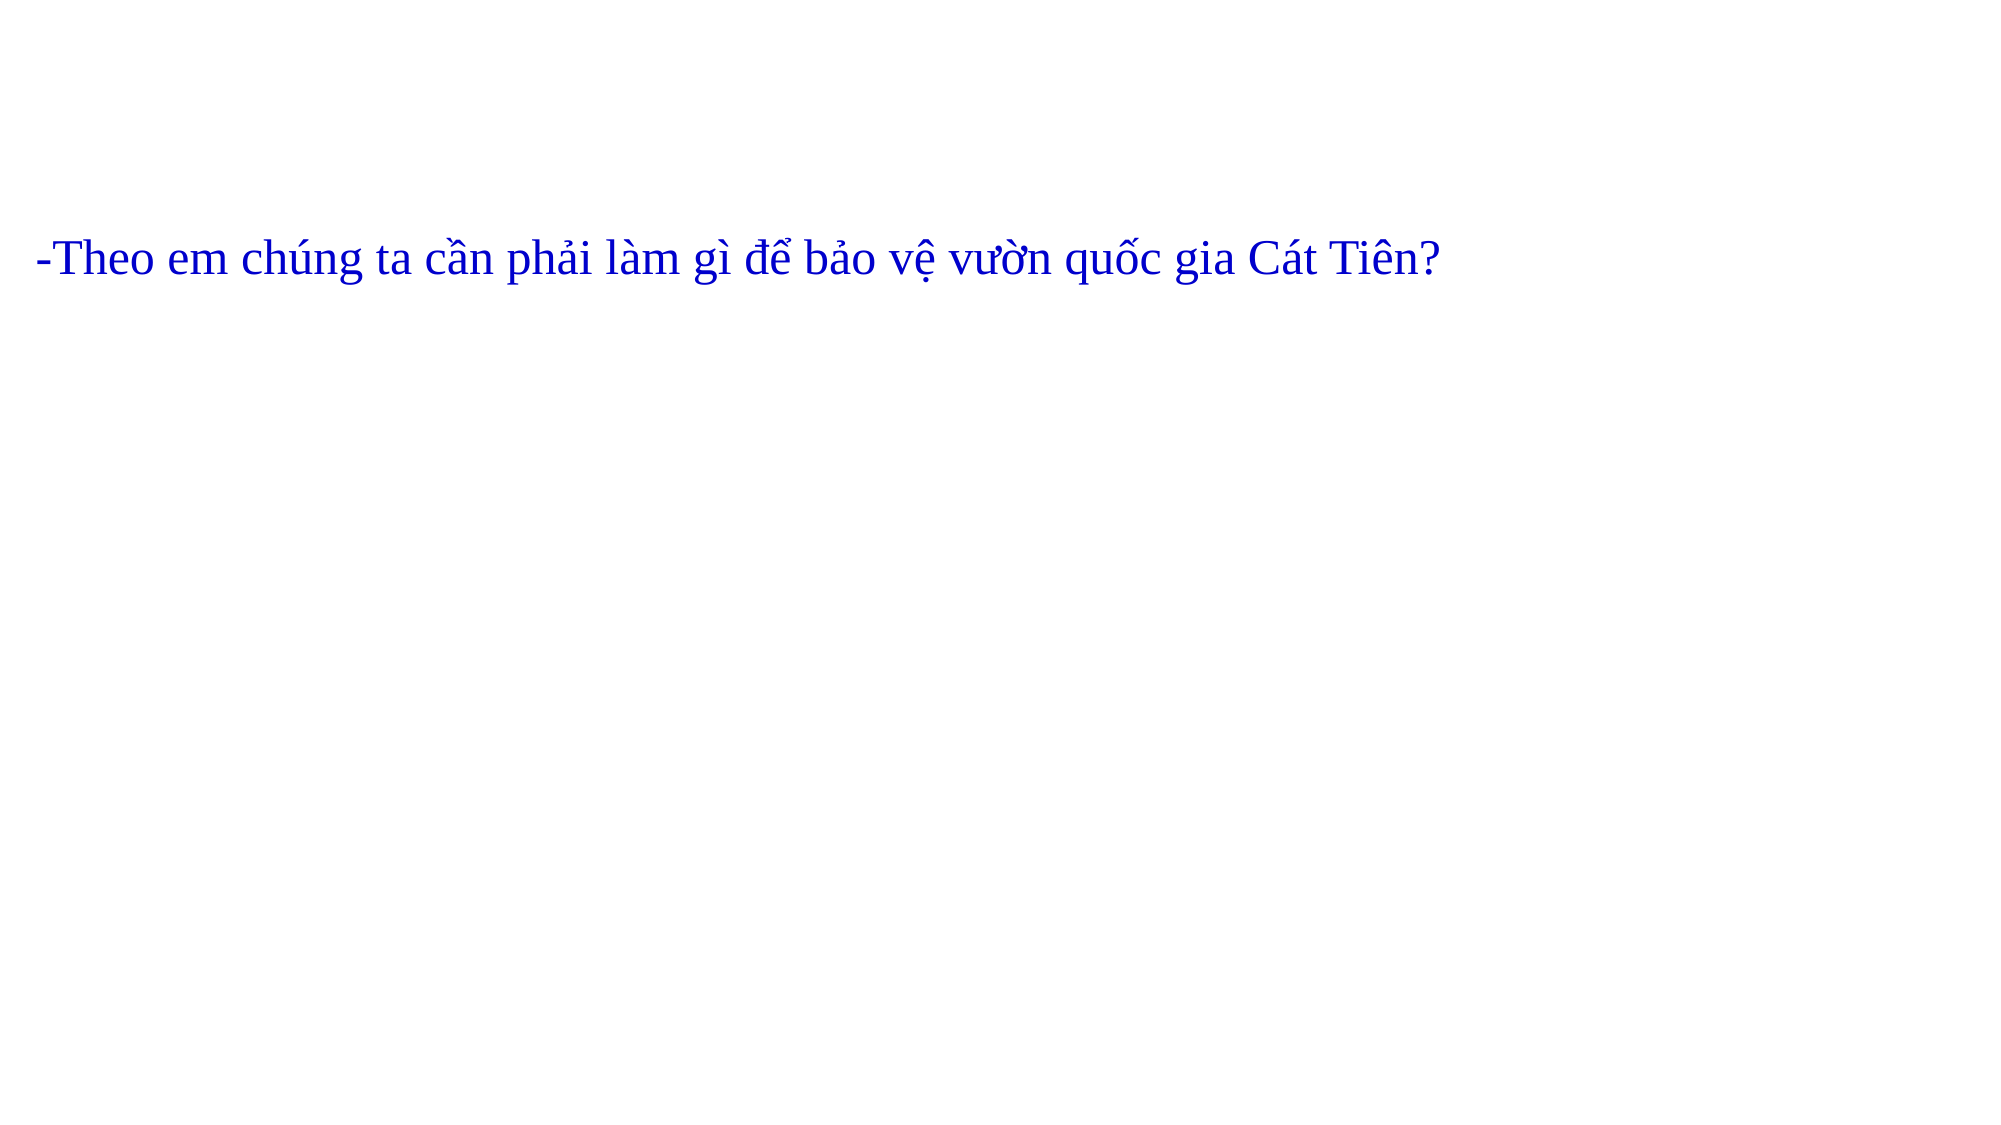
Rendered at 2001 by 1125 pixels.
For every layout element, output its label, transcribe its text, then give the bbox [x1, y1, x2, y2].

text_box -Theo em chúng ta cần phải làm gì để bảo vệ vườn quốc gia Cát Tiên? [20, 216, 1943, 292]
